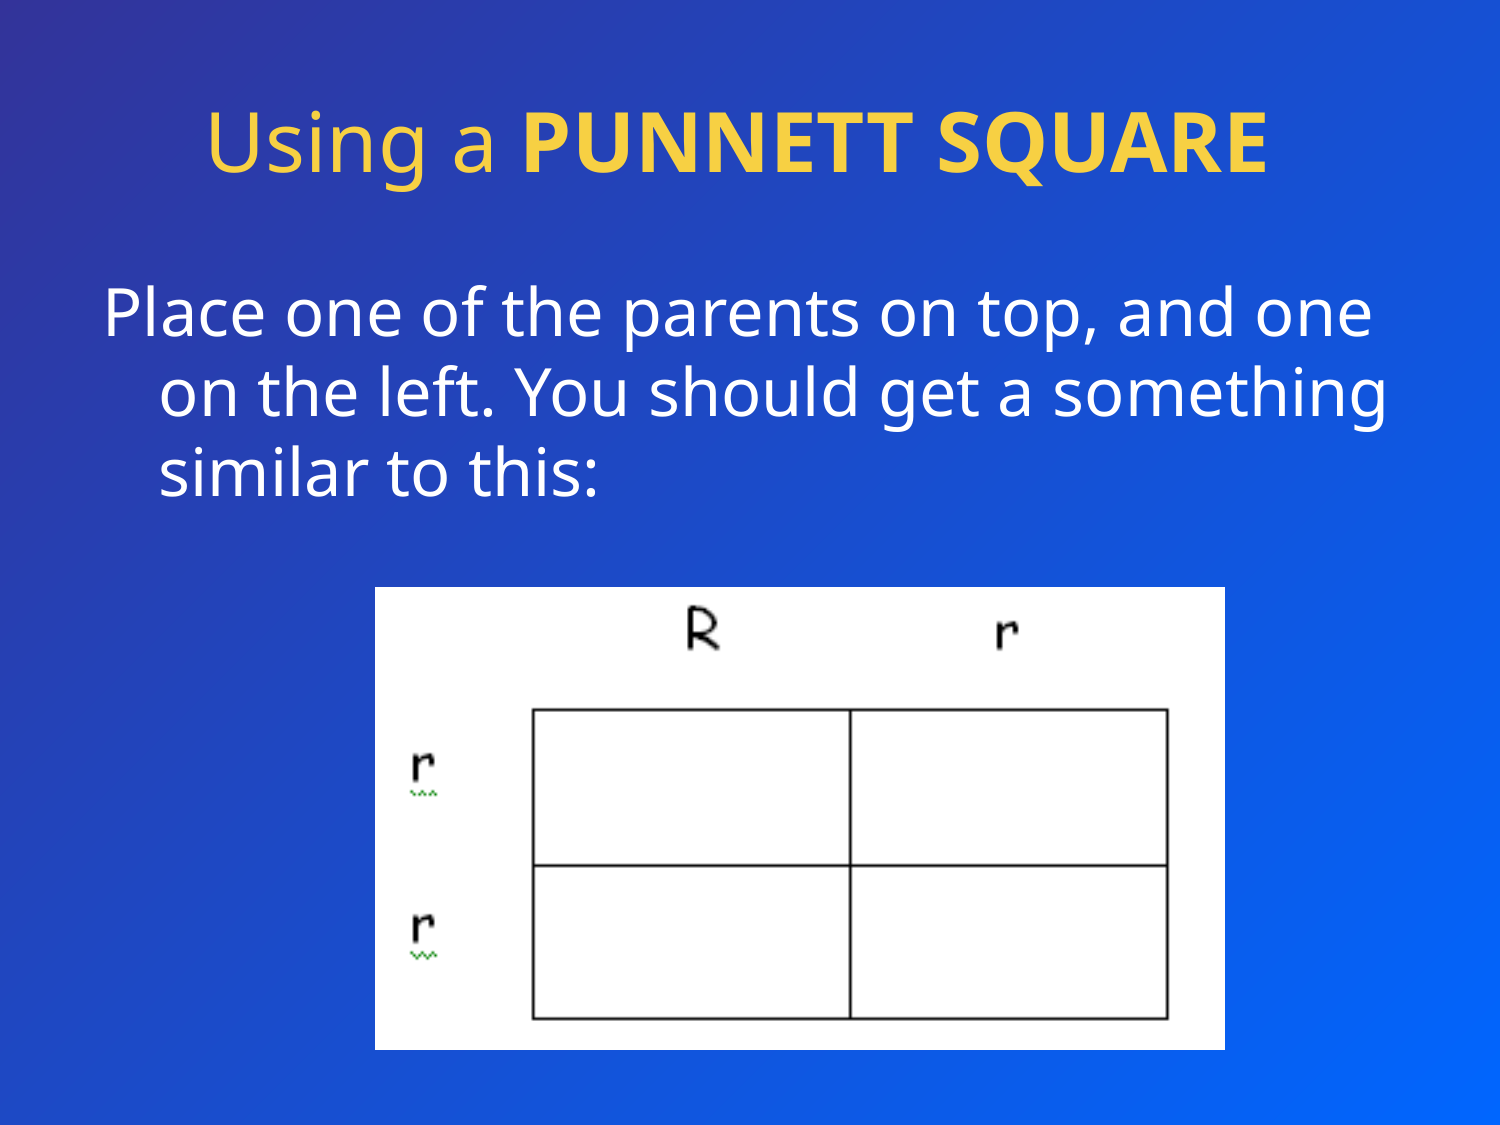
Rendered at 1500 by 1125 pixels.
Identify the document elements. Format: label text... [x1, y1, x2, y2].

title Using a PUNNETT SQUARE [49, 44, 1426, 233]
list Place one of the parents on top, and one on the left. You should get a something similar to this: [87, 262, 1438, 563]
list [374, 587, 1226, 1051]
